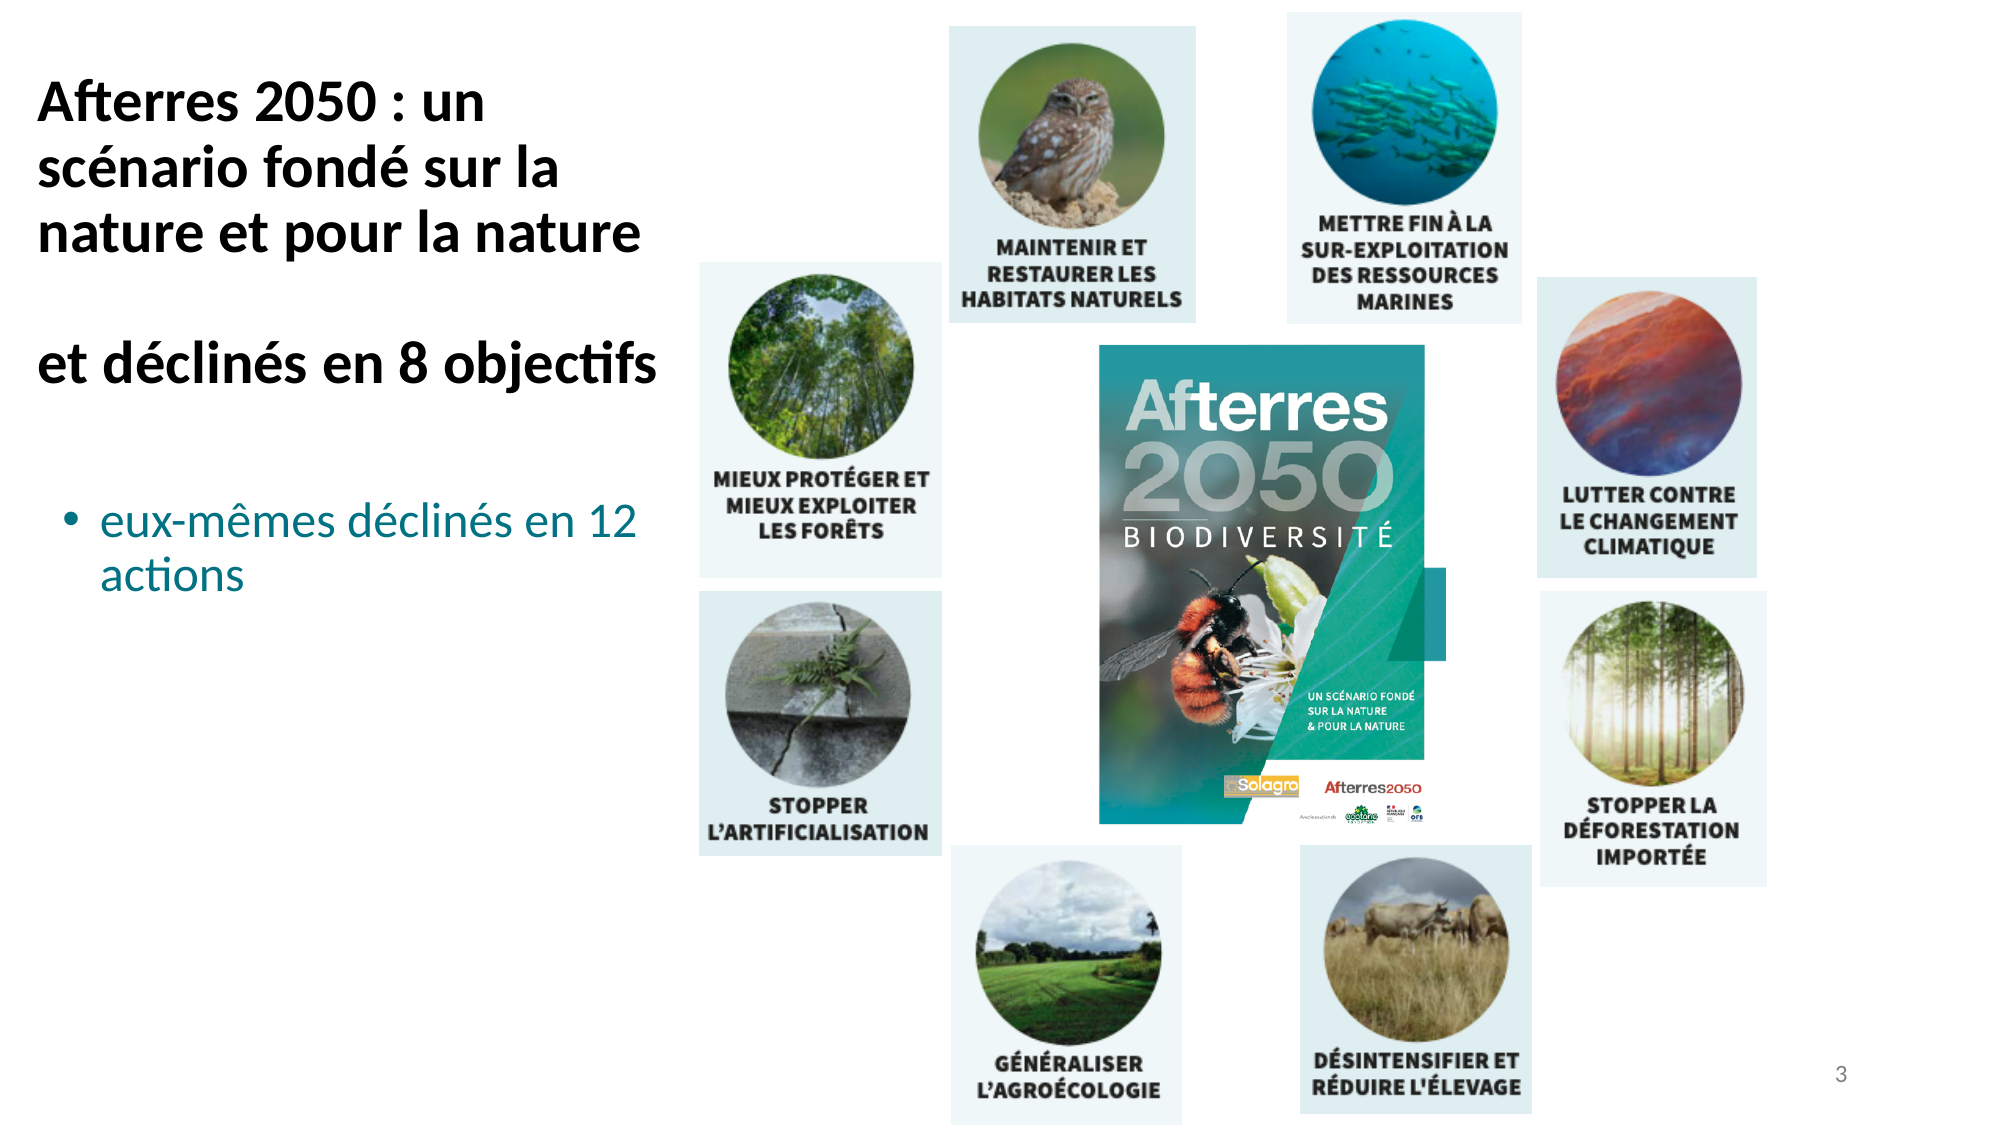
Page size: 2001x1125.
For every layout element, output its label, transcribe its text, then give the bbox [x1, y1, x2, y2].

picture [1537, 277, 1757, 578]
picture [699, 262, 942, 578]
picture [949, 12, 1532, 1125]
title Afterres 2050 : un scénario fondé sur la nature et pour la nature et déclinés en 8 objectifs [22, 33, 684, 434]
picture [1540, 591, 1767, 887]
list eux-mêmes déclinés en 12 actions [47, 486, 667, 887]
picture [699, 591, 942, 856]
slide_number 3 [1532, 1042, 1863, 1103]
